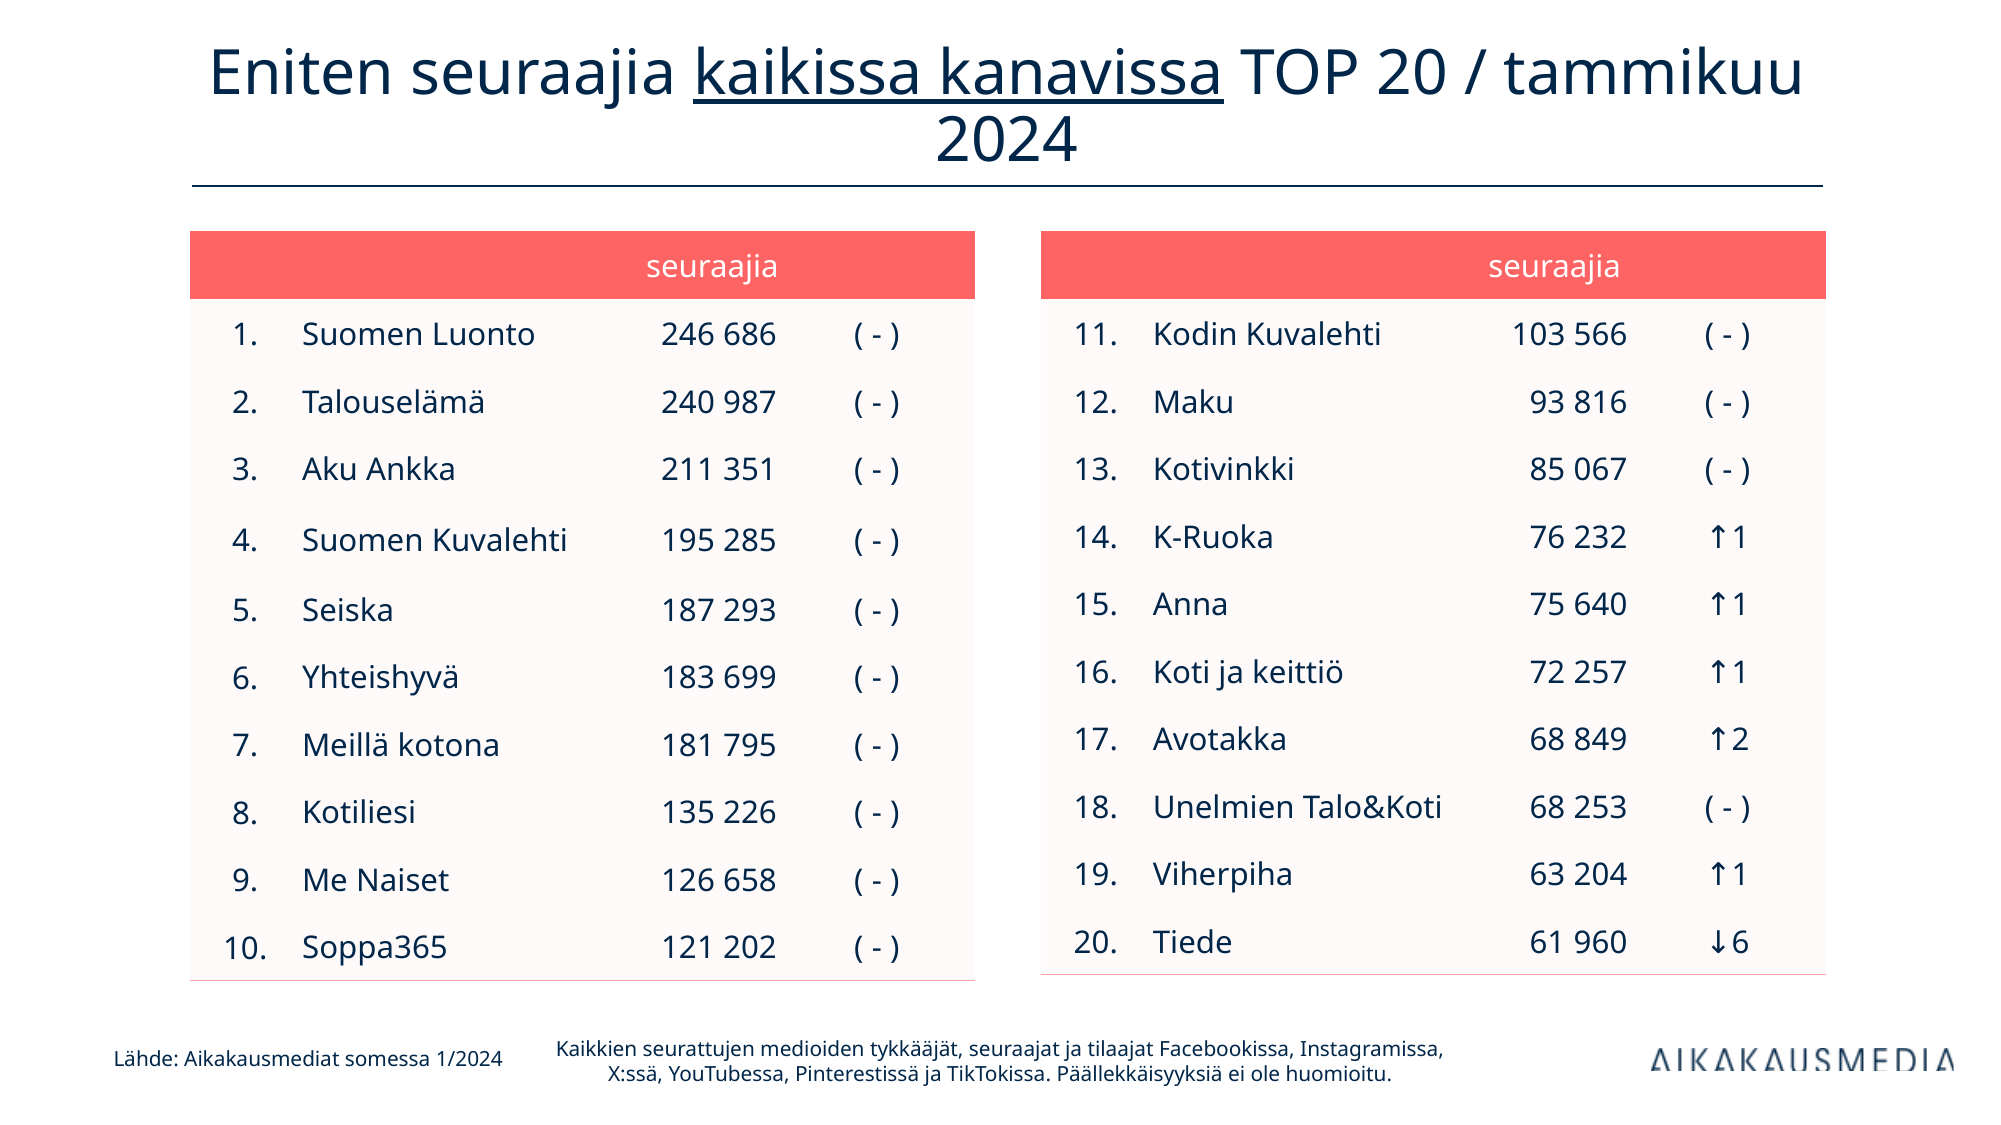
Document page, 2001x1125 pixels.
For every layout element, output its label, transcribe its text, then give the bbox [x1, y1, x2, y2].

table_cell 16. [1041, 636, 1151, 704]
table_cell Seiska [301, 575, 599, 642]
table_cell 72 257 [1449, 636, 1629, 704]
table_cell Kotiliesi [301, 777, 599, 845]
table_cell 6. [190, 642, 301, 710]
table_cell 9. [190, 845, 301, 912]
table_cell Tiede [1151, 906, 1449, 974]
table_cell Avotakka [1151, 704, 1449, 771]
table_cell 5. [190, 575, 301, 642]
table_cell 135 226 [599, 777, 779, 845]
table_cell 18. [1041, 771, 1151, 839]
table_cell 8. [190, 777, 301, 845]
table_cell 11. [1041, 299, 1151, 366]
table_cell 187 293 [599, 575, 779, 642]
table_cell 20. [1041, 906, 1151, 974]
table_cell 61 960 [1449, 906, 1629, 974]
table_cell Unelmien Talo&Koti [1151, 771, 1449, 839]
table_cell 183 699 [599, 642, 779, 710]
title Eniten seuraajia kaikissa kanavissa TOP 20 / tammikuu 2024 [137, 31, 1877, 185]
table_cell 12. [1041, 366, 1151, 434]
table_cell ( - ) [779, 845, 975, 912]
table_cell ( - ) [1629, 771, 1826, 839]
table_cell 240 987 [599, 366, 779, 434]
table_cell Kotivinkki [1151, 434, 1449, 501]
table_cell ( - ) [779, 642, 975, 710]
table_cell 181 795 [599, 710, 779, 777]
table_cell 13. [1041, 434, 1151, 501]
table_cell Kodin Kuvalehti [1151, 299, 1449, 366]
table_cell ( - ) [1629, 366, 1826, 434]
table_cell ( - ) [1629, 434, 1826, 501]
table_cell ( - ) [779, 299, 975, 366]
table_cell 68 849 [1449, 704, 1629, 771]
table_cell 63 204 [1449, 839, 1629, 906]
table_cell Suomen Luonto [301, 299, 599, 366]
table_cell Yhteishyvä [301, 642, 599, 710]
table_cell Koti ja keittiö [1151, 636, 1449, 704]
table_cell ( - ) [779, 912, 975, 980]
table_cell ↑1 [1629, 501, 1826, 569]
table_cell ↑1 [1629, 636, 1826, 704]
table_cell 14. [1041, 501, 1151, 569]
table_cell ( - ) [1629, 299, 1826, 366]
table_cell ( - ) [779, 710, 975, 777]
table_cell ↓6 [1629, 906, 1826, 974]
table_cell ( - ) [779, 575, 975, 642]
table_cell 121 202 [599, 912, 779, 980]
table_cell 103 566 [1449, 299, 1629, 366]
table_header [190, 231, 599, 299]
table_cell Viherpiha [1151, 839, 1449, 906]
table_header [1041, 231, 1449, 299]
table_cell Aku Ankka [301, 434, 599, 501]
table_cell ( - ) [779, 434, 975, 501]
table_cell Maku [1151, 366, 1449, 434]
table_cell 1. [190, 299, 301, 366]
table_cell 246 686 [599, 299, 779, 366]
table_cell Meillä kotona [301, 710, 599, 777]
table_cell 93 816 [1449, 366, 1629, 434]
table_cell 4. [190, 501, 301, 575]
text_box Kaikkien seurattujen medioiden tykkääjät, seuraajat ja tilaajat Facebookissa, Instagramissa, X:ssä, YouTubessa, Pinterestissä ja TikTokissa. Päällekkäisyyksiä ei ole huomioitu. [516, 1027, 1484, 1093]
table_cell 211 351 [599, 434, 779, 501]
table_cell Soppa365 [301, 912, 599, 980]
table_cell 3. [190, 434, 301, 501]
table_cell 17. [1041, 704, 1151, 771]
table_header seuraajia [1449, 231, 1629, 299]
table_cell ↑1 [1629, 839, 1826, 906]
table_cell ( - ) [779, 501, 975, 575]
table_cell K-Ruoka [1151, 501, 1449, 569]
table_cell 7. [190, 710, 301, 777]
table_cell 195 285 [599, 501, 779, 575]
table_cell 2. [190, 366, 301, 434]
table_header [1629, 231, 1826, 299]
table_cell 19. [1041, 839, 1151, 906]
table_cell Talouselämä [301, 366, 599, 434]
table_cell ( - ) [779, 366, 975, 434]
table_header seuraajia [599, 231, 779, 299]
table_cell Anna [1151, 569, 1449, 636]
table_cell 76 232 [1449, 501, 1629, 569]
table_cell ( - ) [779, 777, 975, 845]
table_cell 10. [190, 912, 301, 980]
table_cell 126 658 [599, 845, 779, 912]
table_cell Suomen Kuvalehti [301, 501, 599, 575]
table_cell ↑1 [1629, 569, 1826, 636]
table_header [779, 231, 975, 299]
table_cell 68 253 [1449, 771, 1629, 839]
table_cell 75 640 [1449, 569, 1629, 636]
table_cell Me Naiset [301, 845, 599, 912]
table_cell 85 067 [1449, 434, 1629, 501]
table_cell ↑2 [1629, 704, 1826, 771]
table_cell 15. [1041, 569, 1151, 636]
